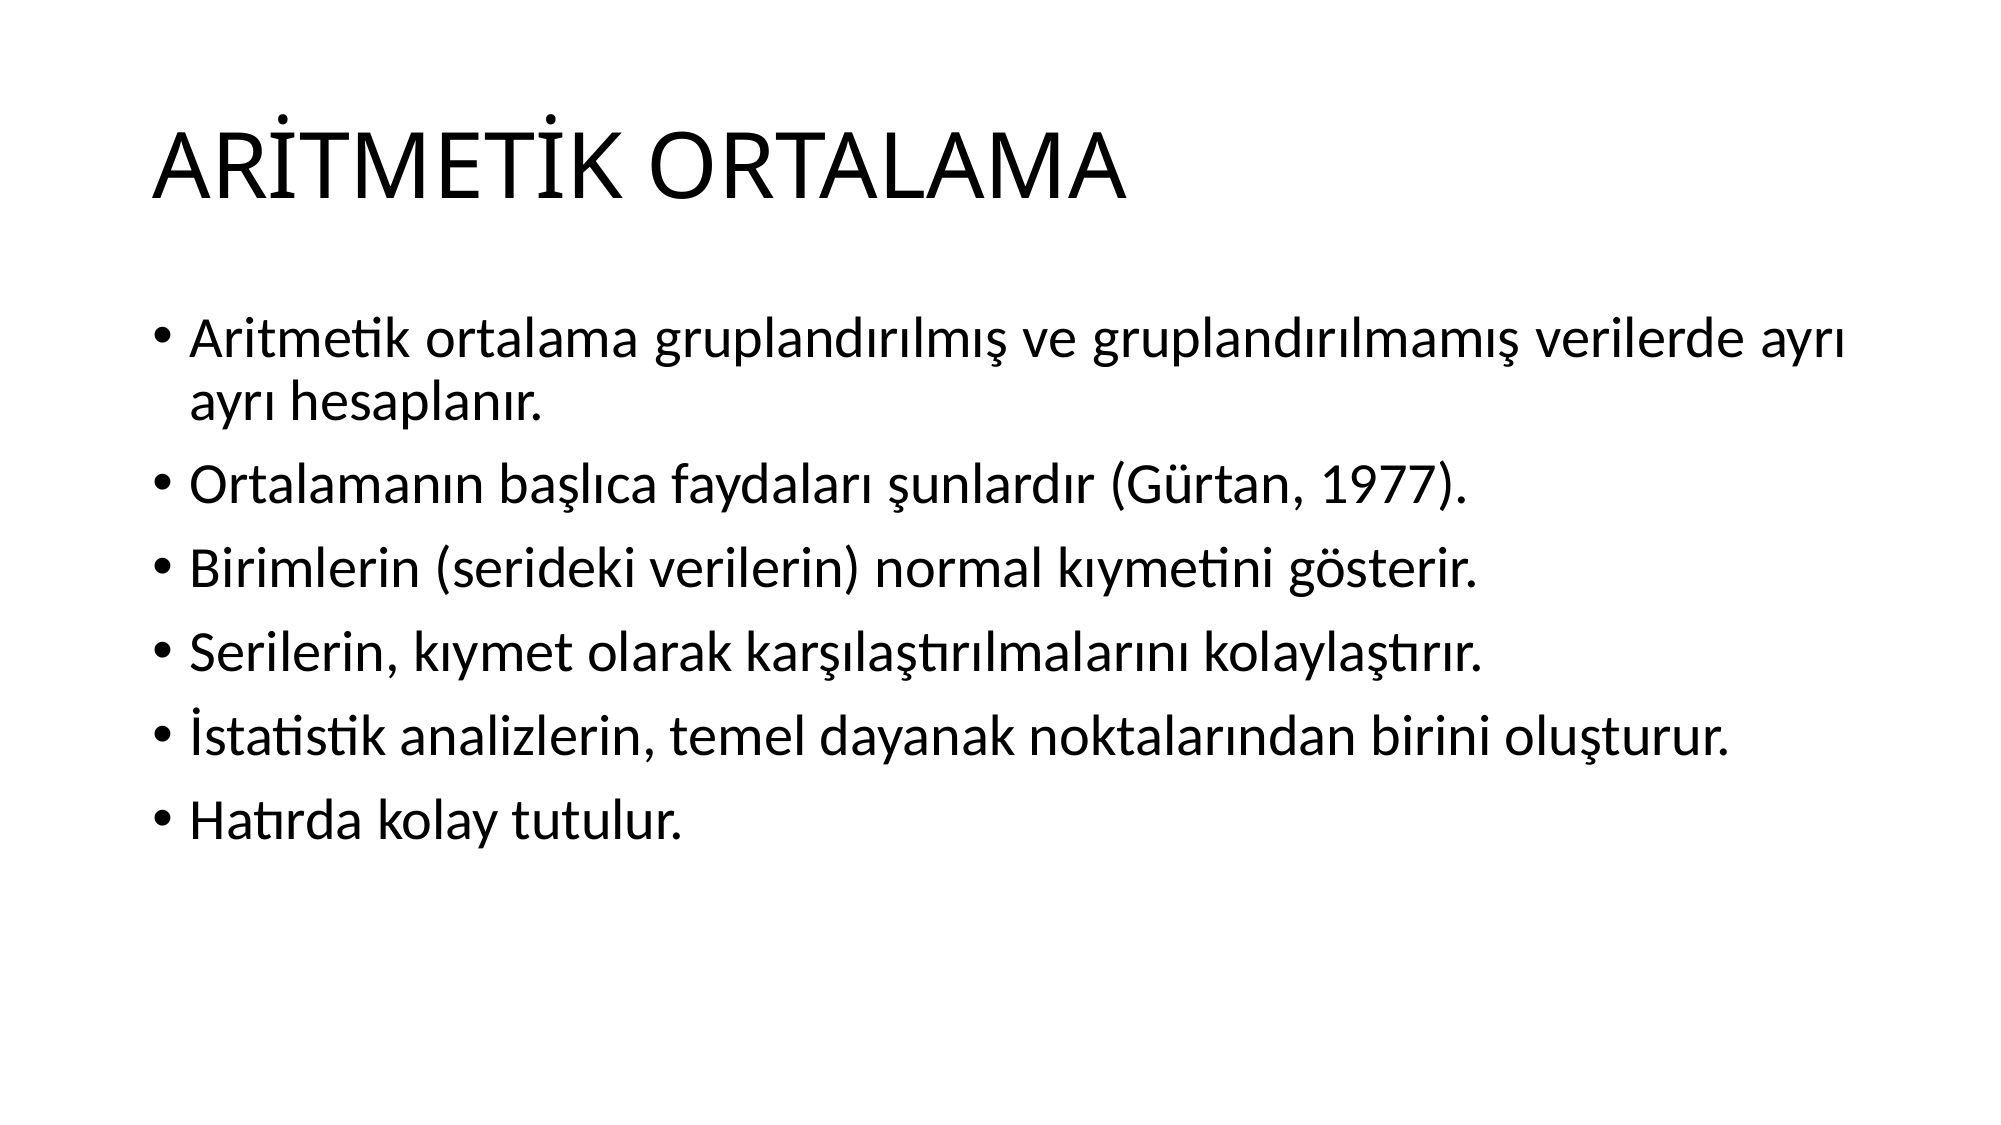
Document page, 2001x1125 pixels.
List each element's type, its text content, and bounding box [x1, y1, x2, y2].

title ARİTMETİK ORTALAMA [137, 59, 1863, 278]
list Aritmetik ortalama gruplandırılmış ve gruplandırılmamış verilerde ayrı ayrı hesaplanır. Ortalamanın başlıca faydaları şunlardır (Gürtan, 1977). Birimlerin (serideki verilerin) normal kıymetini gösterir. Serilerin, kıymet olarak karşılaştırılmalarını kolaylaştırır. İstatistik analizlerin, temel dayanak noktalarından birini oluşturur. Hatırda kolay tutulur. [137, 299, 1863, 1014]
